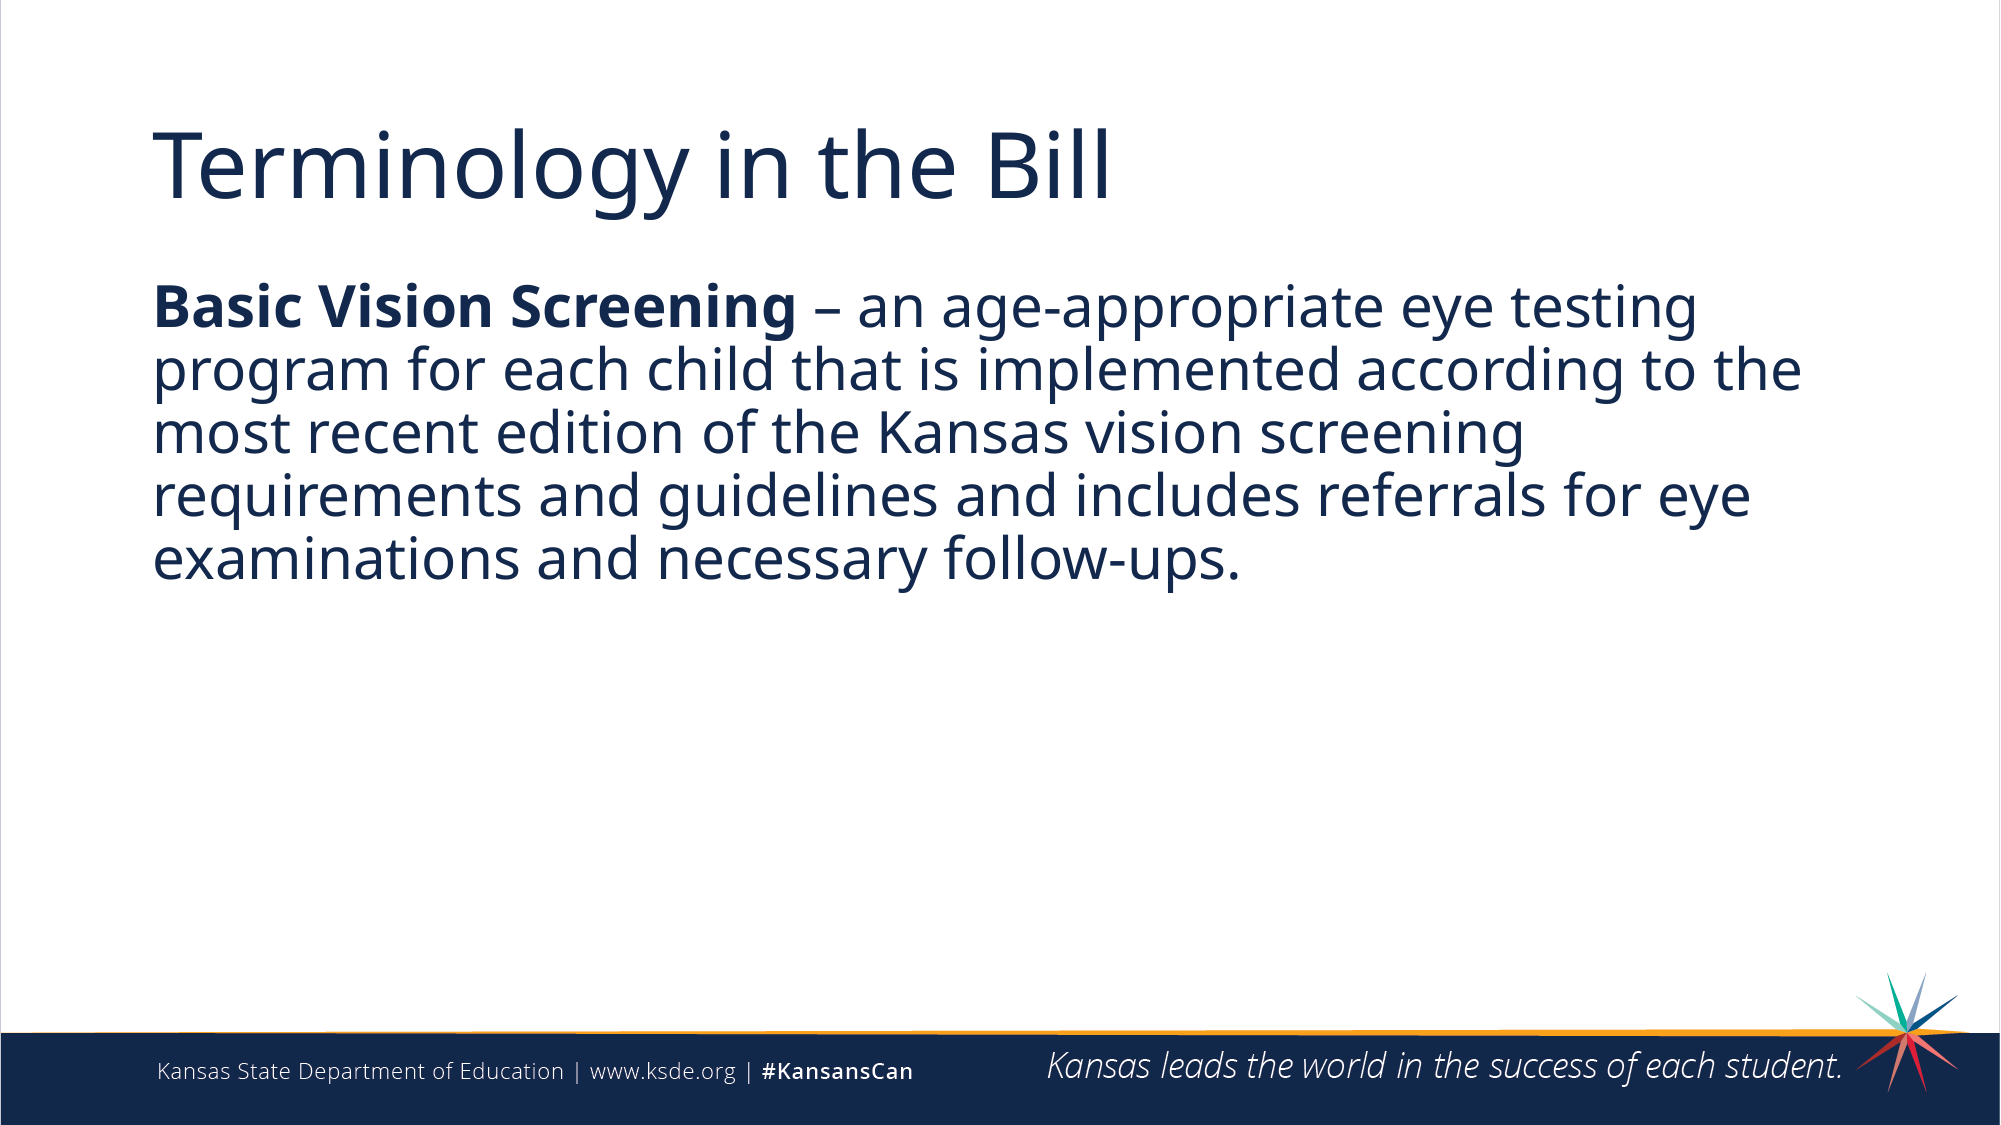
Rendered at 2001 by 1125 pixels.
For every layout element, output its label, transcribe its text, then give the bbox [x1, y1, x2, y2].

list Basic Vision Screening – an age-appropriate eye testing program for each child that is implemented according to the most recent edition of the Kansas vision screening requirements and guidelines and includes referrals for eye examinations and necessary follow-ups. [137, 278, 1863, 1014]
title Terminology in the Bill [137, 59, 1863, 278]
picture [0, 0, 2000, 1125]
